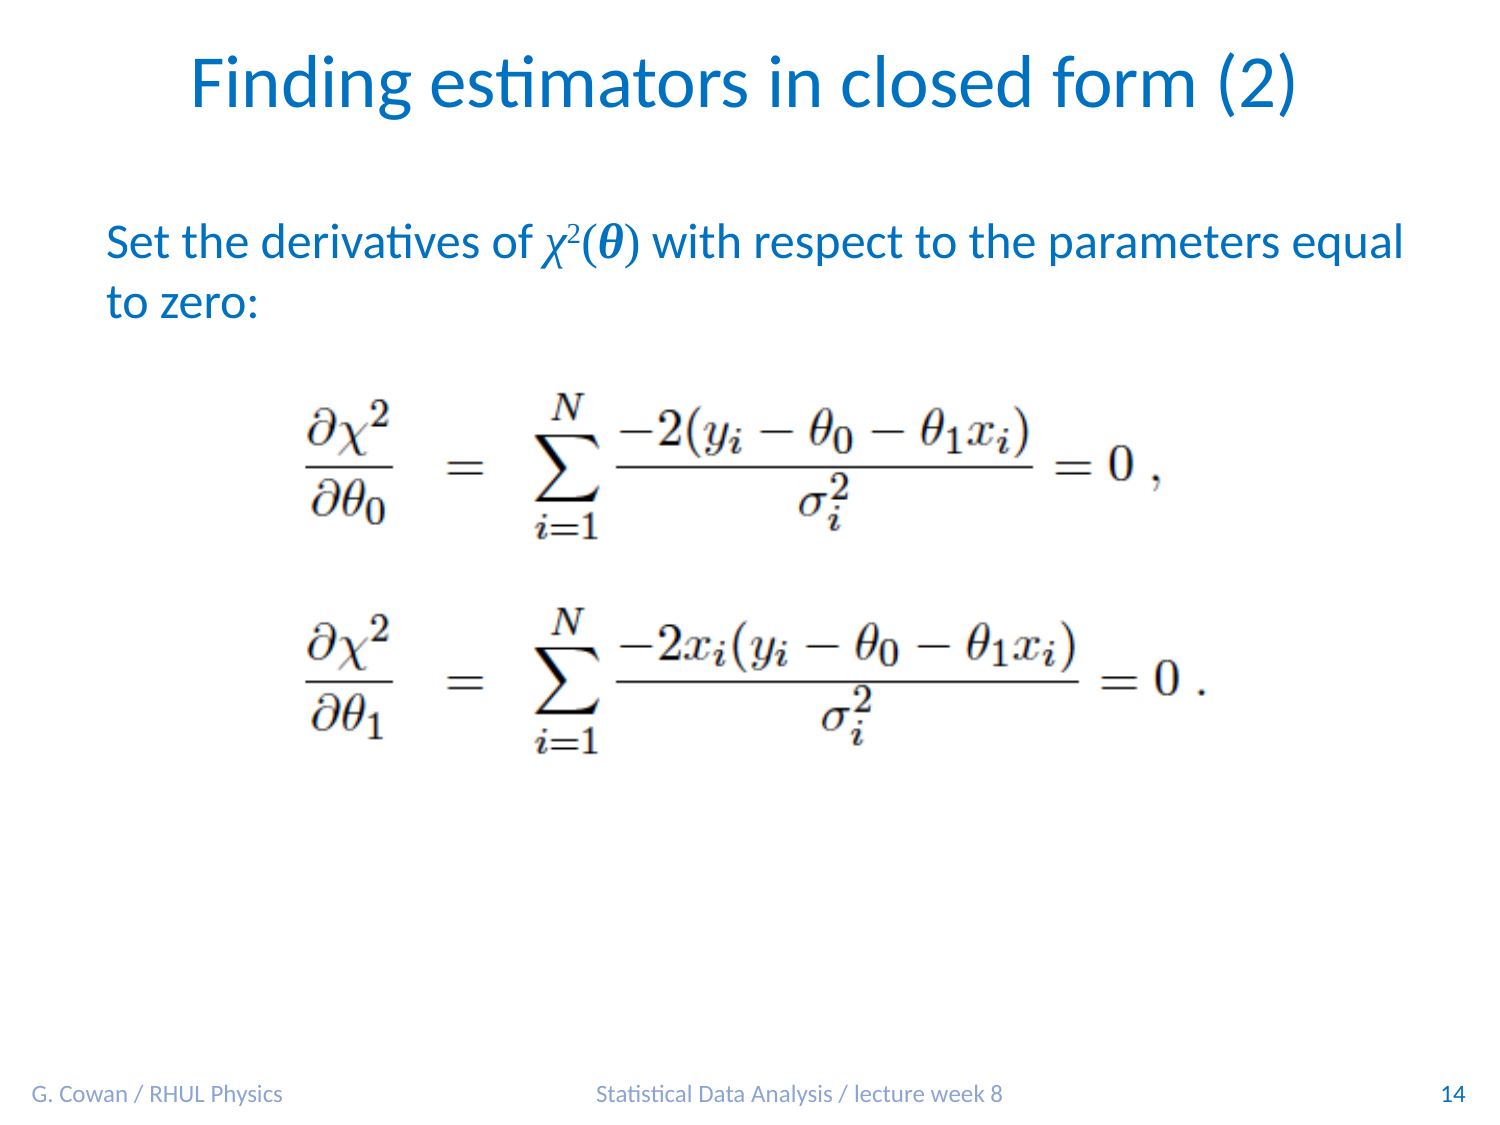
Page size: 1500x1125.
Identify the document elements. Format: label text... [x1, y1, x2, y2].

picture [258, 351, 1242, 774]
footer Statistical Data Analysis / lecture week 8 [338, 1062, 1262, 1123]
slide_number G. Cowan / RHUL Physics [16, 1062, 338, 1123]
slide_number 14 [1262, 1062, 1481, 1123]
text_box Set the derivatives of χ2(θ) with respect to the parameters equal to zero: [91, 200, 1420, 336]
text_box Finding estimators in closed form (2) [107, 27, 1383, 127]
